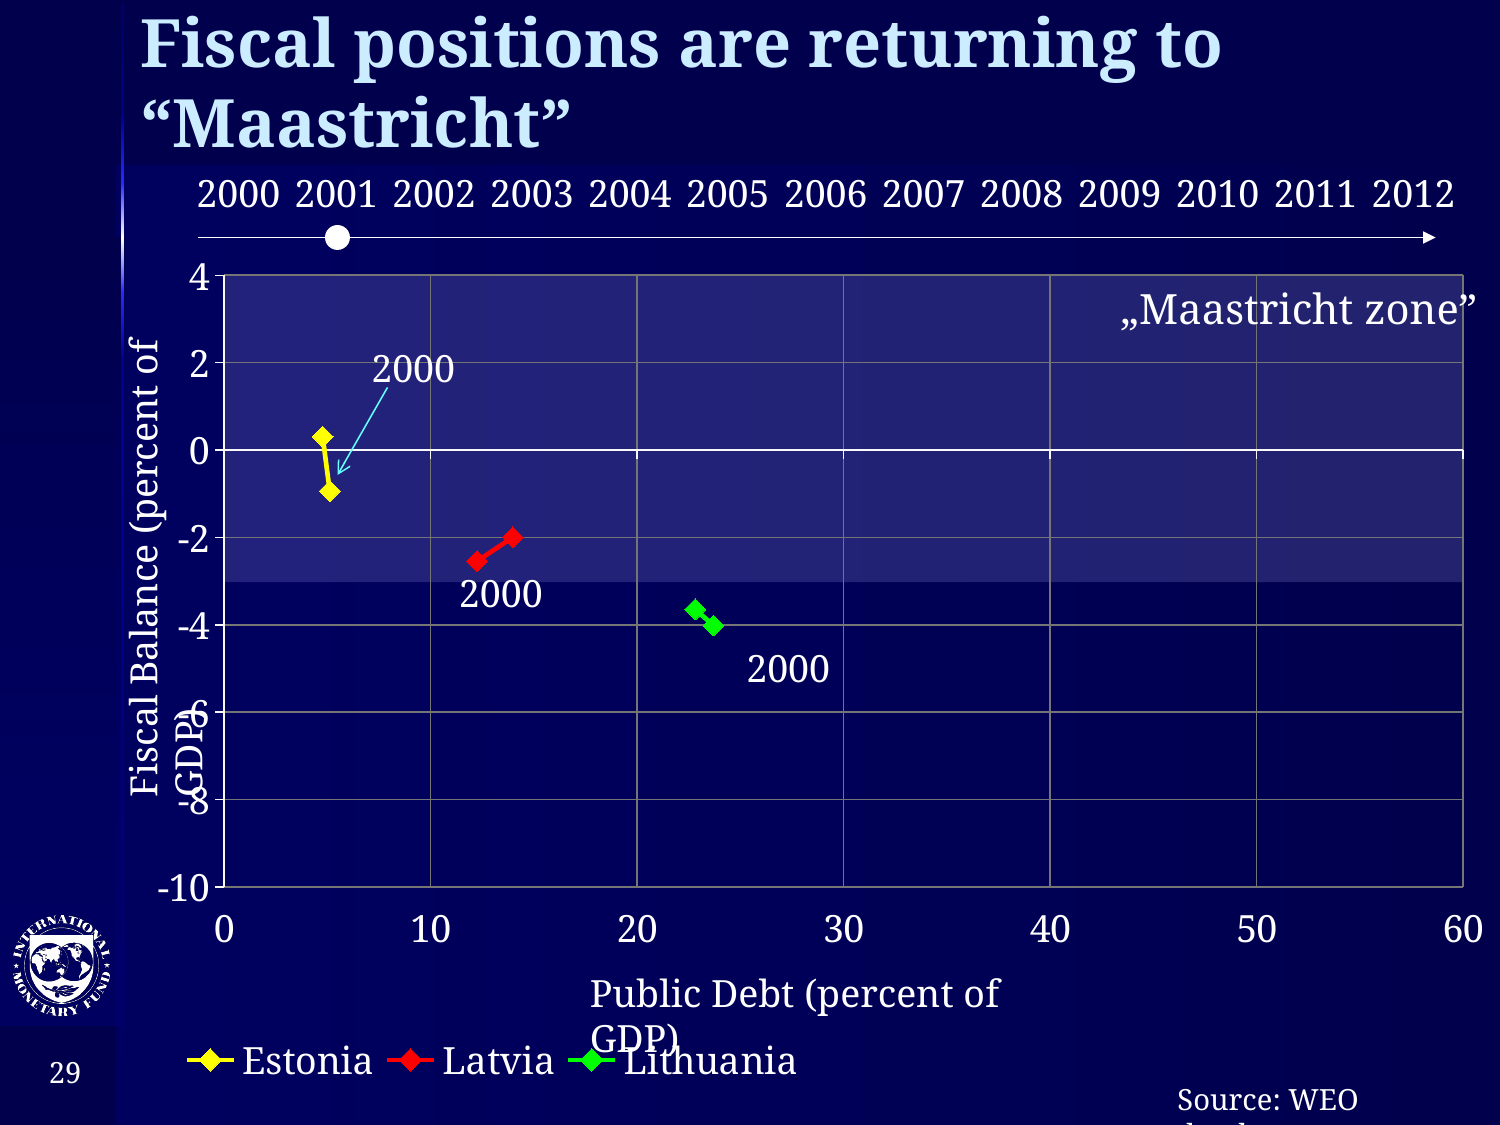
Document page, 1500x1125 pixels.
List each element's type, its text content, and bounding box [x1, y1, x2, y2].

text_box 2005 [671, 162, 769, 210]
text_box 2004 [573, 162, 671, 210]
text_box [337, 387, 388, 476]
title Fiscal positions are returning to “Maastricht” [124, 0, 1500, 163]
text_box 2012 [1356, 162, 1471, 210]
text_box 2008 [964, 162, 1062, 210]
text_box 2001 [279, 162, 377, 210]
text_box 2009 [1062, 162, 1160, 210]
text_box 2003 [475, 162, 573, 210]
text_box 2010 [1160, 162, 1258, 210]
text_box 2000 [181, 162, 279, 210]
chart [74, 212, 1500, 1125]
text_box 2006 [769, 162, 883, 210]
text_box 2002 [377, 162, 475, 210]
text_box 2011 [1258, 162, 1356, 210]
text_box 2007 [883, 162, 964, 210]
